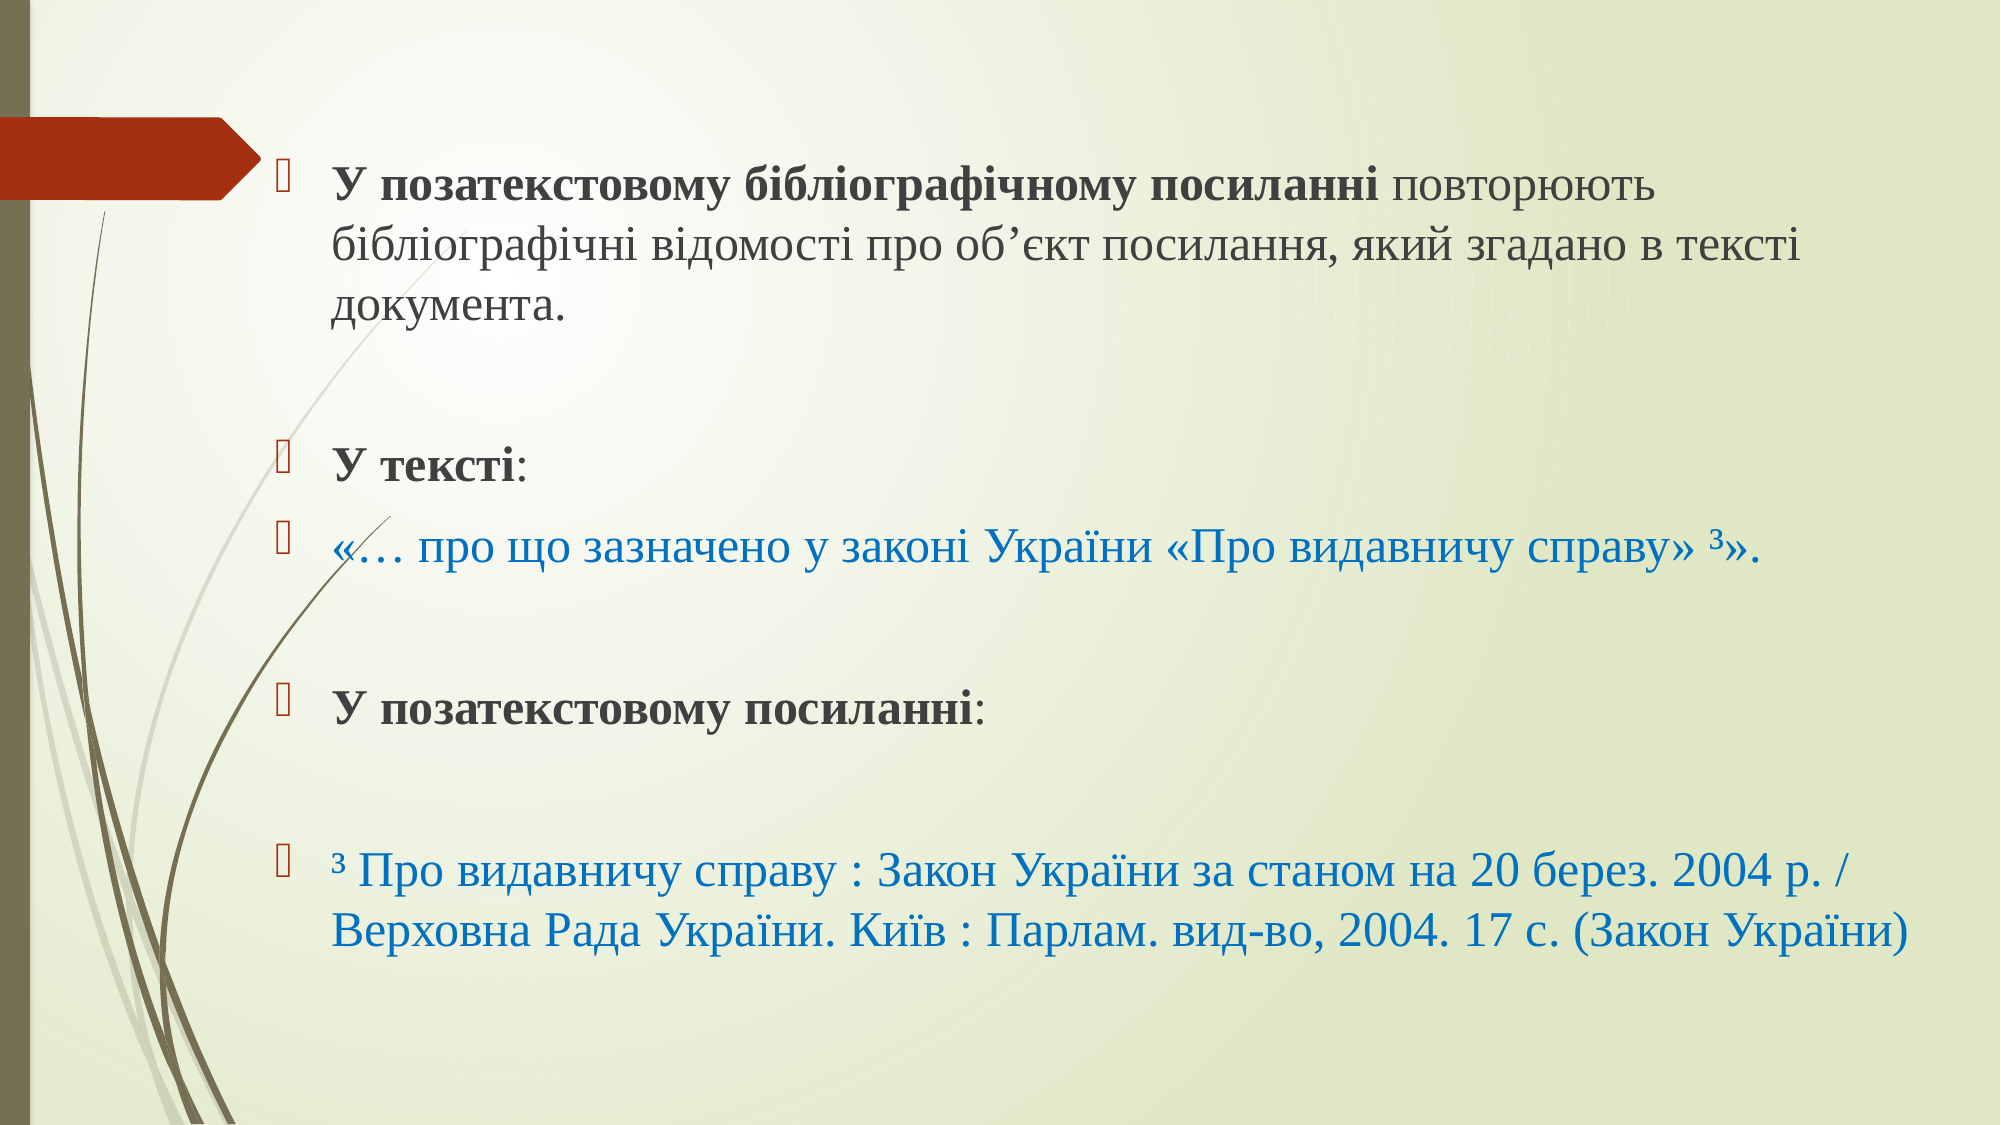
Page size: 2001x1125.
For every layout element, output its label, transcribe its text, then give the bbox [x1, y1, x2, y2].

list У позатекстовому бібліографічному посиланні повторюють бібліографічні відомості про об’єкт посилання, який згадано в тексті документа. У тексті: «… про що зазначено у законі України «Про видавничу справу» ³». У позатекстовому посиланні: ³ Про видавничу справу : Закон України за станом на 20 берез. 2004 р. / Верховна Рада України. Київ : Парлам. вид-во, 2004. 17 с. (Закон України) [259, 142, 1972, 1052]
